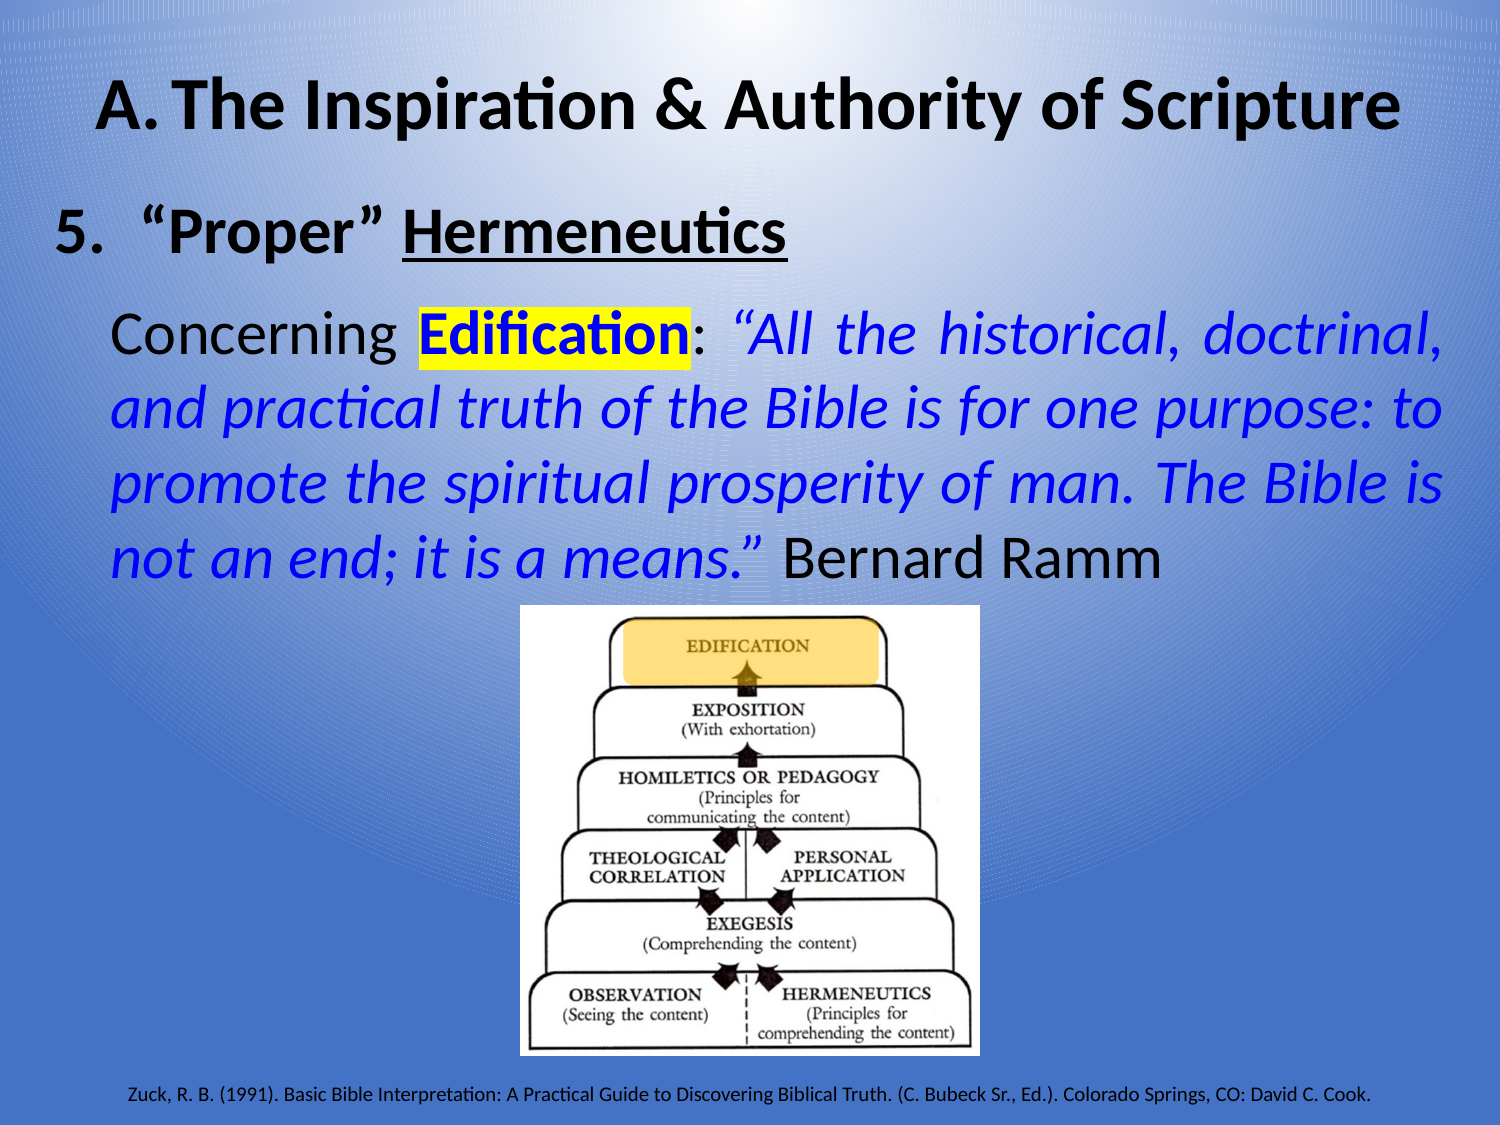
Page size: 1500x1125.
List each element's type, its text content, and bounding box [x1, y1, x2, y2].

text_box Zuck, R. B. (1991). Basic Bible Interpretation: A Practical Guide to Discovering Biblical Truth. (C. Bubeck Sr., Ed.). Colorado Springs, CO: David C. Cook. [106, 1073, 1394, 1113]
text_box “Proper” Hermeneutics [39, 179, 1461, 275]
picture [520, 605, 980, 1056]
text_box Concerning Edification: “All the historical, doctrinal, and practical truth of the Bible is for one purpose: to promote the spiritual prosperity of man. The Bible is not an end; it is a means.” Bernard Ramm [96, 284, 1461, 599]
title The Inspiration & Authority of Scripture [39, 31, 1461, 179]
